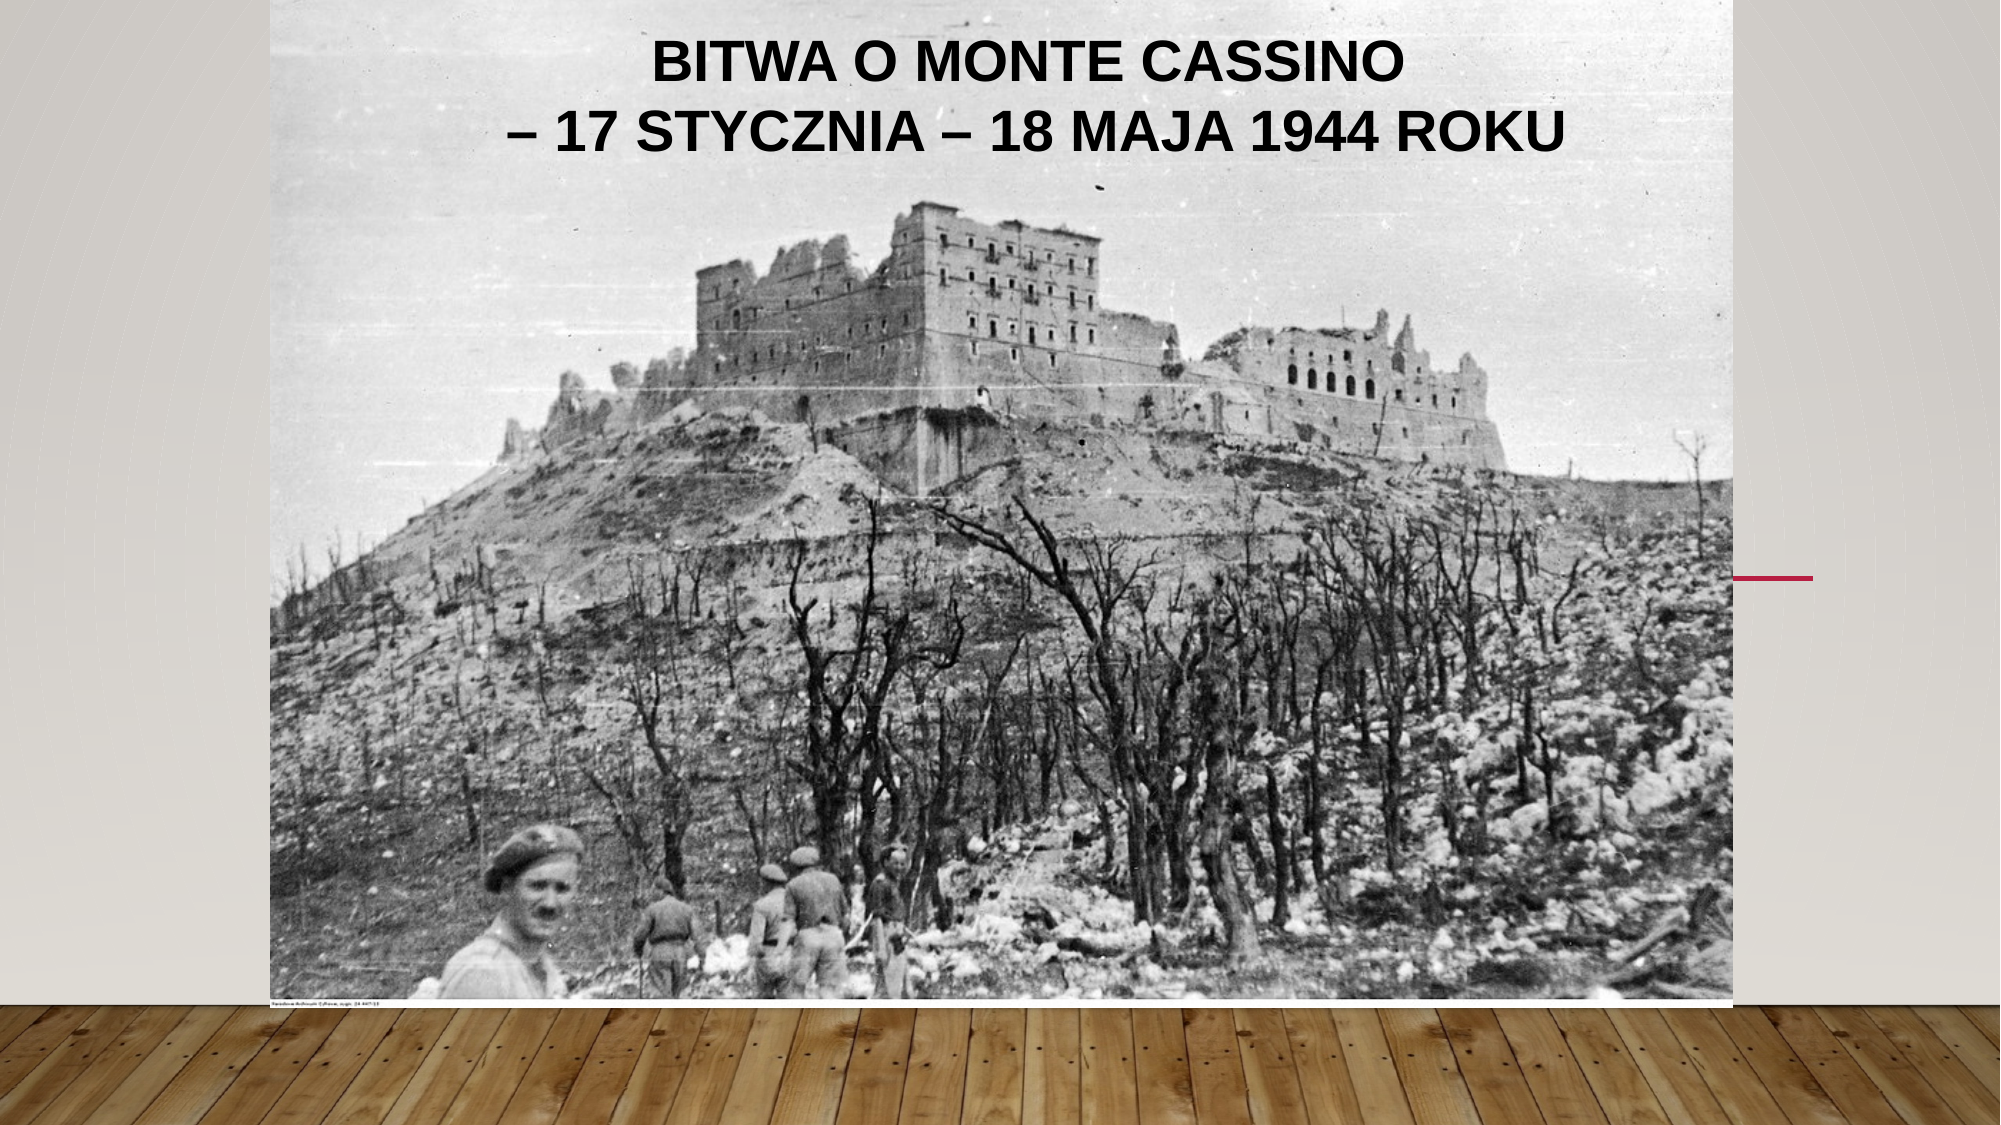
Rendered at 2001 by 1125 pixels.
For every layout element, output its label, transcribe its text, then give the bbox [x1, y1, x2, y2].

picture [0, 0, 2000, 1125]
subtitle Bitwa o monte cassino – 17 stycznia – 18 maja 1944 roku [1737, 8, 1746, 283]
